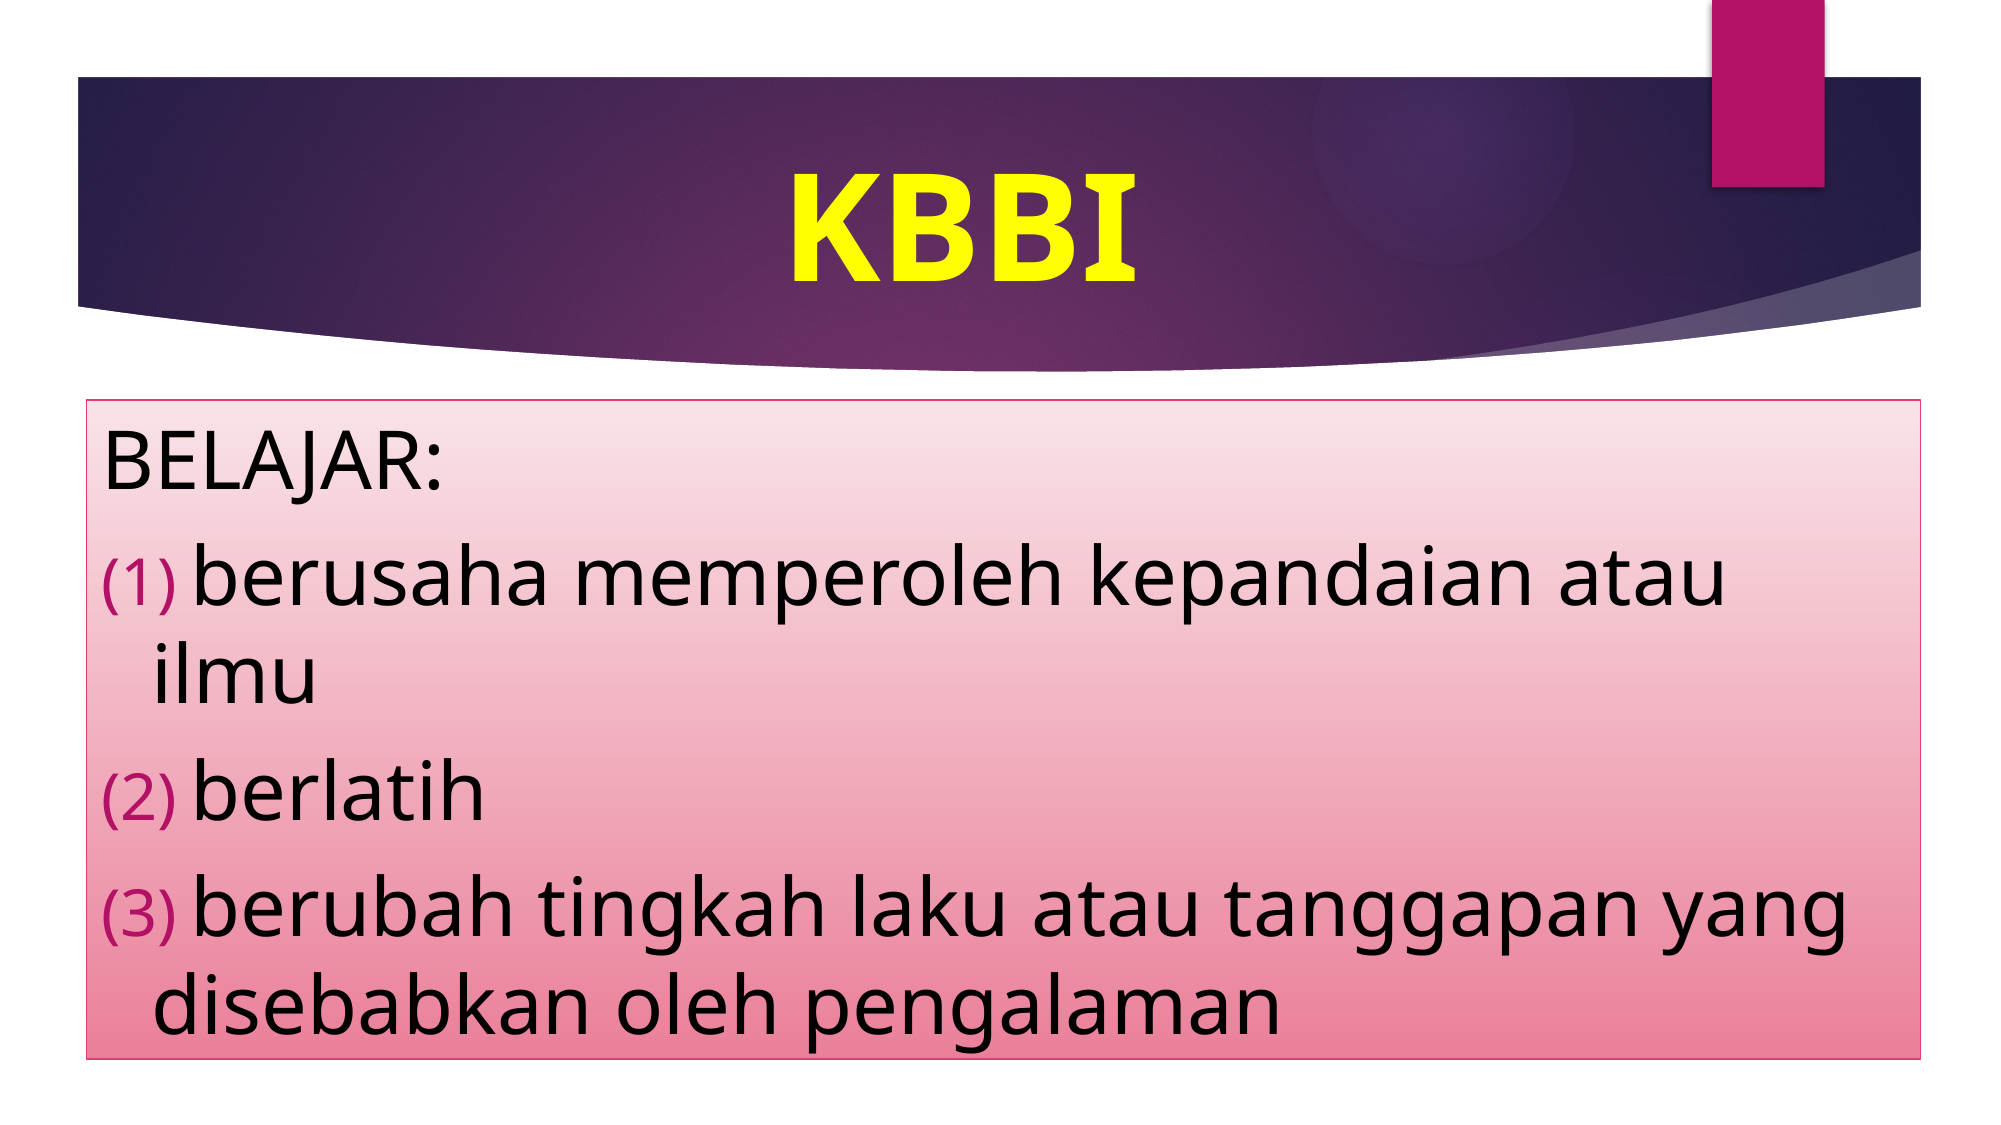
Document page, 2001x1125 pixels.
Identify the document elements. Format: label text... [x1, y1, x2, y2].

title KBBI [723, 137, 1198, 305]
list BELAJAR: berusaha memperoleh kepandaian atau ilmu berlatih berubah tingkah laku atau tanggapan yang disebabkan oleh pengalaman [86, 399, 1921, 1060]
